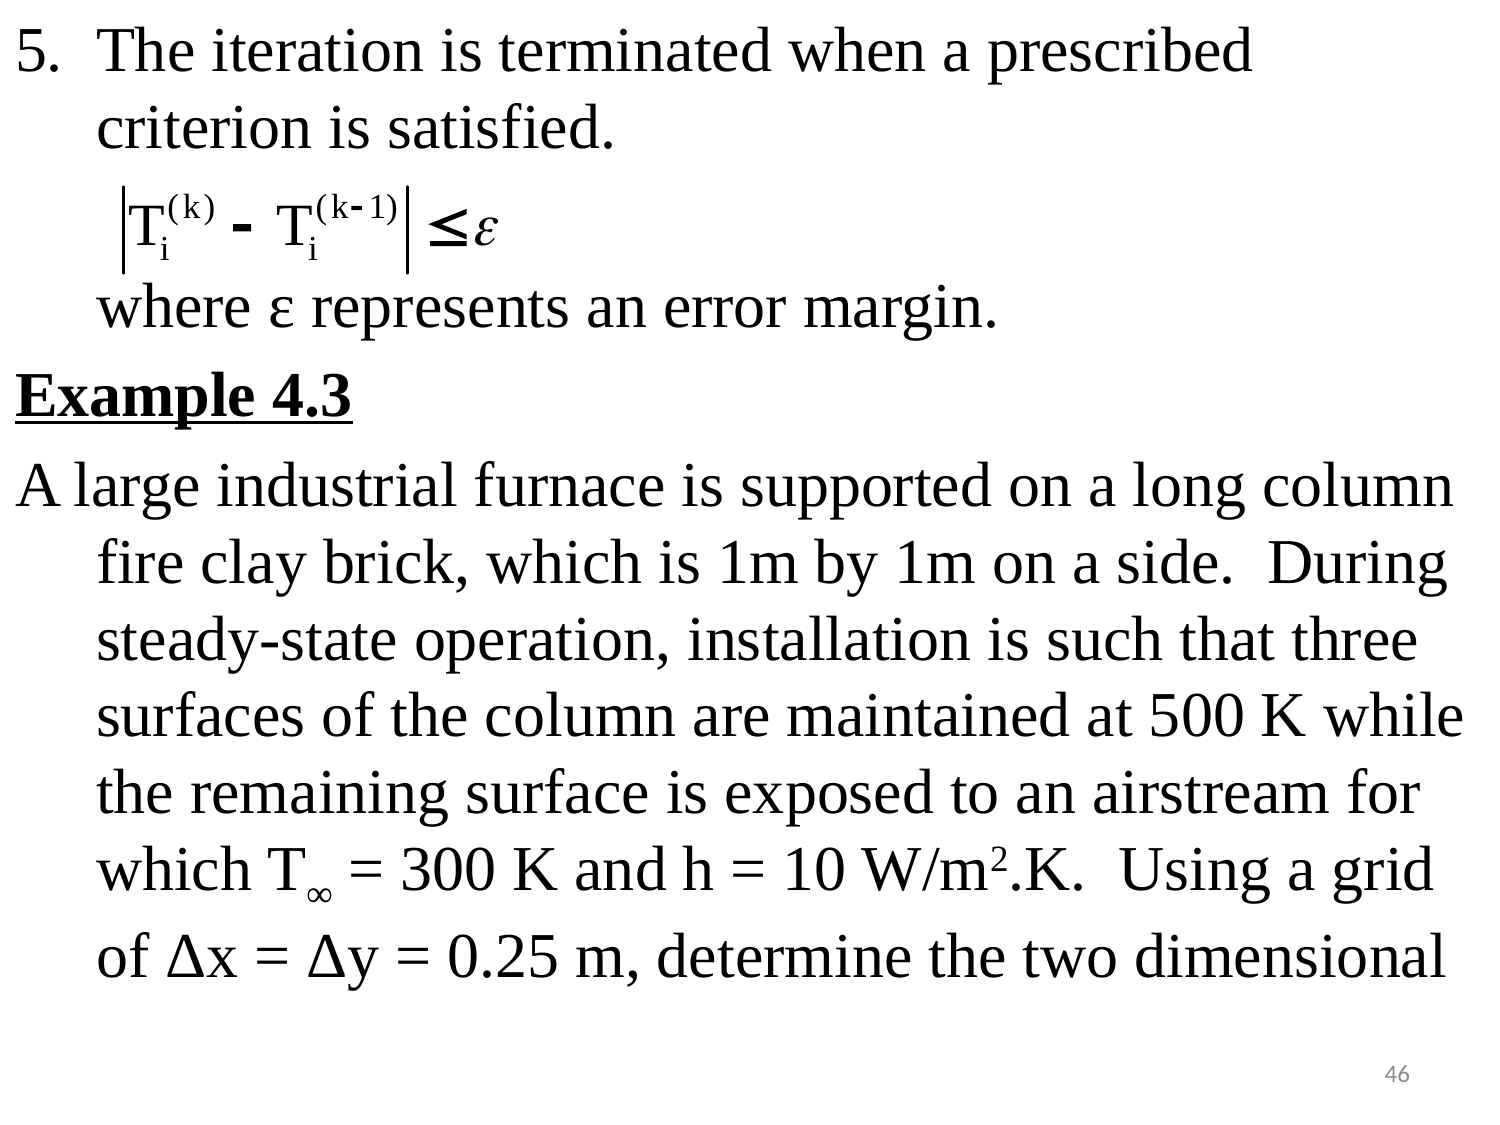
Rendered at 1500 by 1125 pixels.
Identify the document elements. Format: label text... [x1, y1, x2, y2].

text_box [112, 174, 513, 286]
slide_number 46 [1074, 1042, 1425, 1103]
list The iteration is terminated when a prescribed criterion is satisfied. where ε represents an error margin. Example 4.3 A large industrial furnace is supported on a long column fire clay brick, which is 1m by 1m on a side. During steady-state operation, installation is such that three surfaces of the column are maintained at 500 K while the remaining surface is exposed to an airstream for which T∞ = 300 K and h = 10 W/m2.K. Using a grid of Δx = Δy = 0.25 m, determine the two dimensional [0, 0, 1500, 1125]
